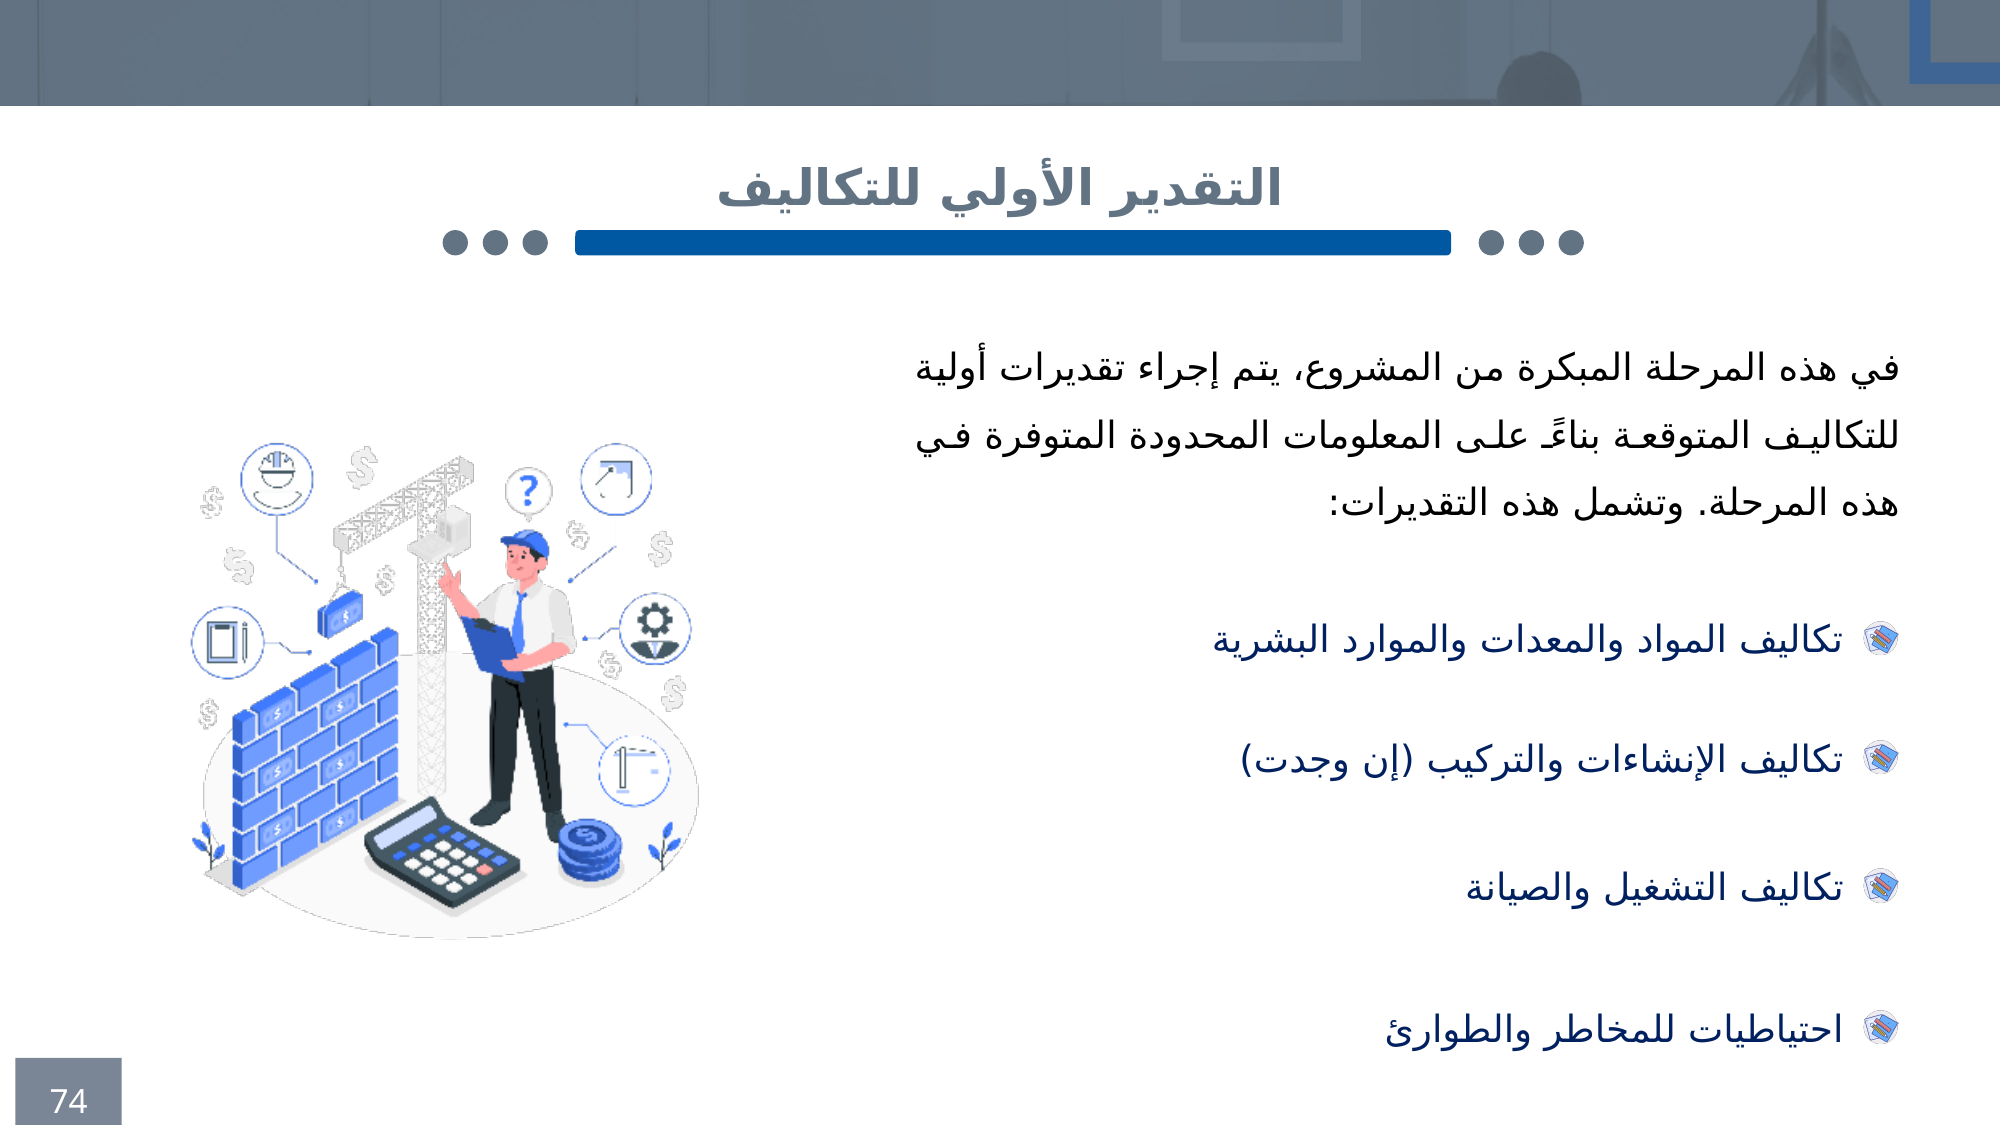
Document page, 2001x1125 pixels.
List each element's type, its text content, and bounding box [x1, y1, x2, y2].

picture [1861, 865, 1901, 906]
picture [1861, 737, 1901, 777]
picture [172, 405, 713, 946]
text_box احتياطيات للمخاطر والطوارئ [899, 974, 1916, 1058]
picture [1861, 618, 1901, 658]
picture [0, 0, 2000, 106]
text_box تكاليف المواد والمعدات والموارد البشرية [899, 585, 1916, 668]
text_box تكاليف التشغيل والصيانة [899, 832, 1916, 916]
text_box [330, 139, 1669, 256]
picture [1861, 1007, 1901, 1047]
text_box في هذه المرحلة المبكرة من المشروع، يتم إجراء تقديرات أولية للتكاليف المتوقعة بناءً على المعلومات المحدودة المتوفرة في هذه المرحلة. وتشمل هذه التقديرات: [899, 313, 1916, 531]
text_box تكاليف الإنشاءات والتركيب (إن وجدت) [899, 704, 1916, 788]
